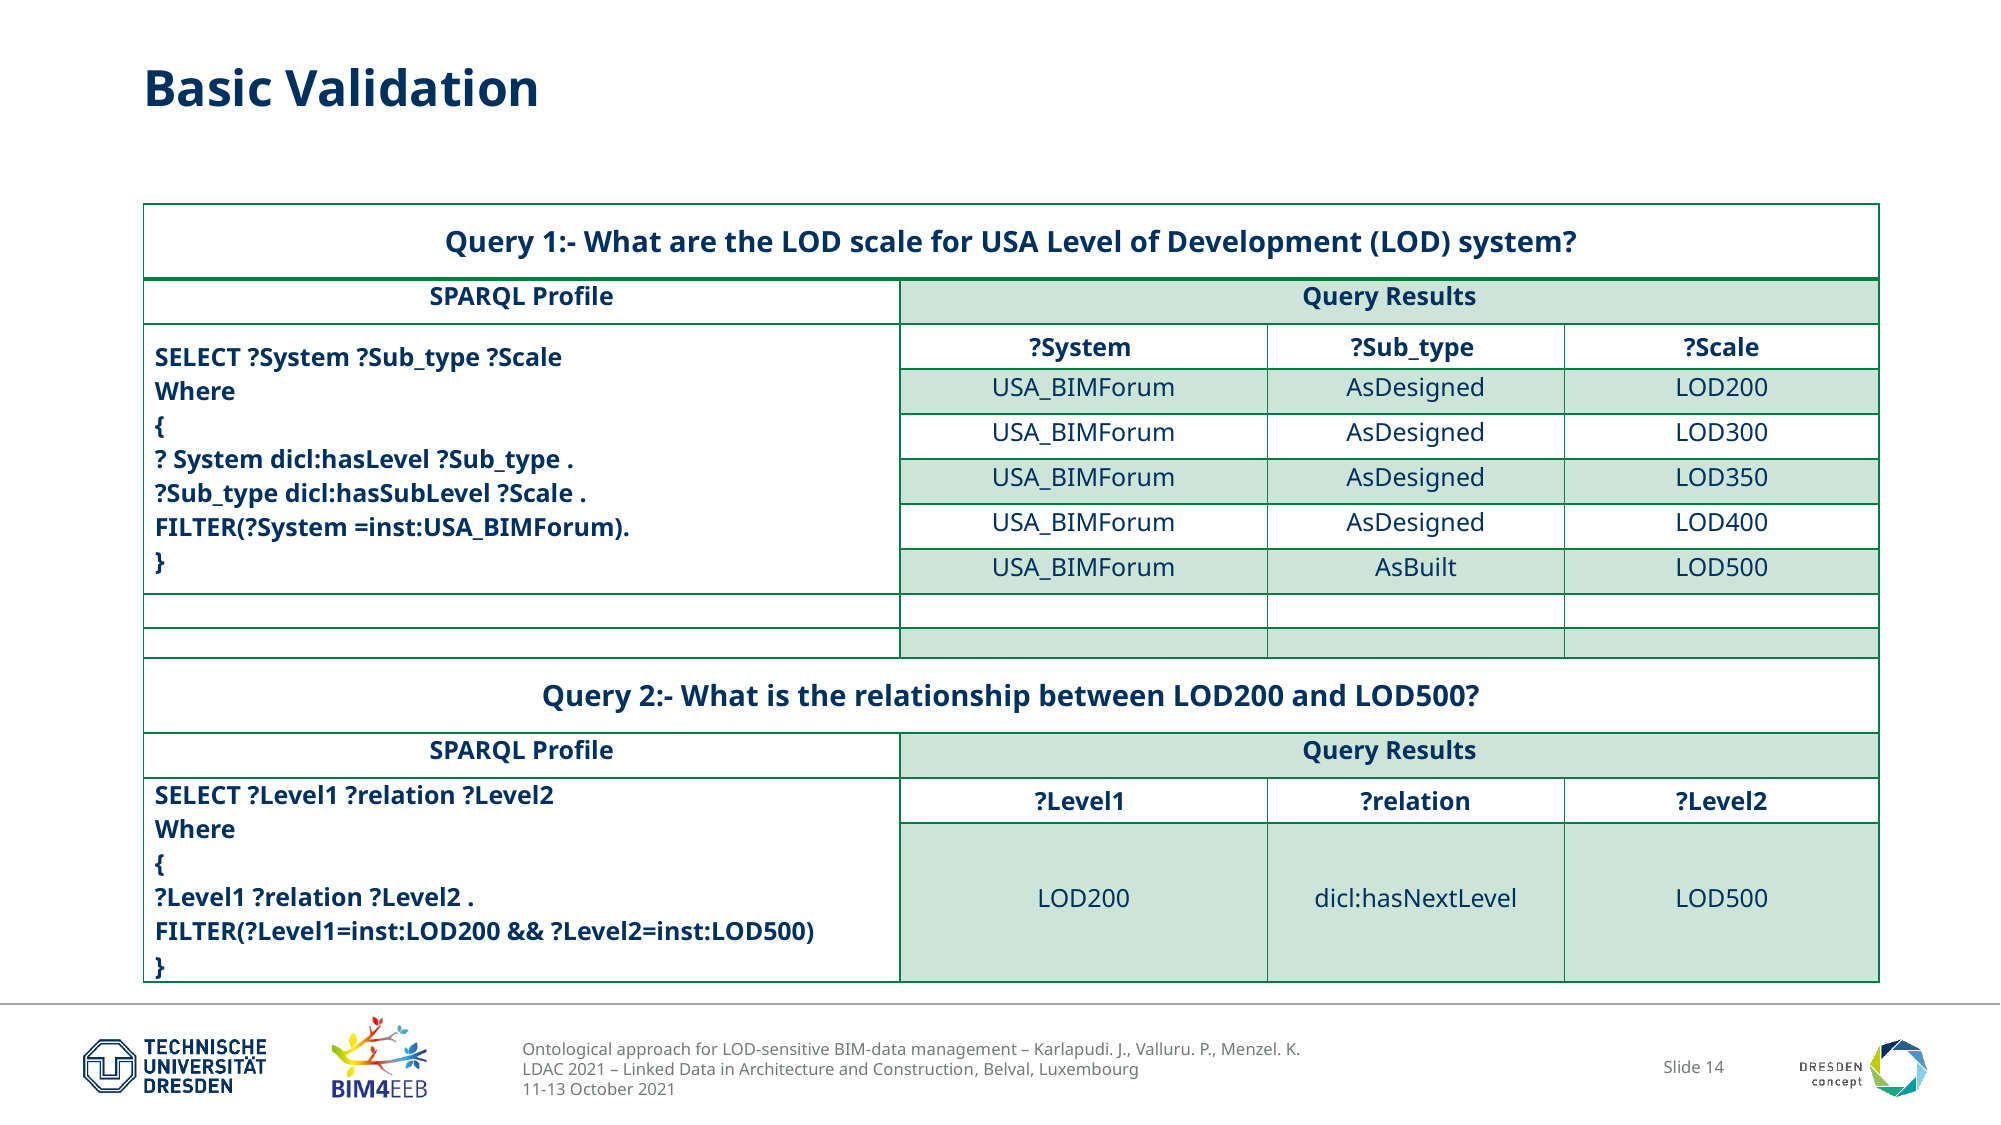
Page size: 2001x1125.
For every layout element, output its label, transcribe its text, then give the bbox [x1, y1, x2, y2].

table_cell Query Results [901, 734, 1878, 777]
table_cell [1268, 629, 1564, 657]
table_cell ?Level2 [1565, 779, 1878, 822]
table_cell AsDesigned [1268, 370, 1564, 413]
table_cell ?Scale [1565, 325, 1878, 368]
table_cell ?relation [1268, 779, 1564, 822]
table_cell [144, 595, 899, 627]
table_cell USA_BIMForum [901, 460, 1267, 503]
table_cell SPARQL Profile [144, 281, 899, 323]
table_cell AsDesigned [1268, 505, 1564, 548]
picture [83, 1039, 266, 1093]
table_cell USA_BIMForum [901, 550, 1267, 593]
table_cell LOD350 [1565, 460, 1878, 503]
table_header Query 1:- What are the LOD scale for USA Level of Development (LOD) system? [144, 205, 1878, 277]
table_cell SPARQL Profile [144, 734, 899, 777]
table_cell ?Level1 [901, 779, 1267, 822]
table_cell LOD300 [1565, 415, 1878, 458]
table_cell USA_BIMForum [901, 505, 1267, 548]
table_cell USA_BIMForum [901, 370, 1267, 413]
table_cell [901, 629, 1267, 657]
table_cell LOD200 [901, 824, 1267, 981]
table_cell LOD200 [1565, 370, 1878, 413]
table_cell ?System [901, 325, 1267, 368]
table_cell [144, 629, 899, 657]
table_cell SELECT ?Level1 ?relation ?Level2 Where { ?Level1 ?relation ?Level2 . FILTER(?Level1=inst:LOD200 && ?Level2=inst:LOD500) } [144, 779, 899, 981]
table_cell USA_BIMForum [901, 415, 1267, 458]
table_cell ?Sub_type [1268, 325, 1564, 368]
table_cell SELECT ?System ?Sub_type ?Scale Where { ? System dicl:hasLevel ?Sub_type . ?Sub_type dicl:hasSubLevel ?Scale . FILTER(?System =inst:USA_BIMForum). } [144, 325, 899, 593]
table_cell [1268, 595, 1564, 627]
table_cell LOD500 [1565, 550, 1878, 593]
table_cell LOD500 [1565, 824, 1878, 981]
table_cell dicl:hasNextLevel [1268, 824, 1564, 981]
table_cell [1565, 595, 1878, 627]
table_cell [901, 595, 1267, 627]
picture [309, 1010, 437, 1125]
table_cell LOD400 [1565, 505, 1878, 548]
picture [1800, 1039, 1927, 1097]
table_cell Query Results [901, 281, 1878, 323]
table_cell AsDesigned [1268, 460, 1564, 503]
title Basic Validation [143, 56, 1880, 169]
table_cell Query 2:- What is the relationship between LOD200 and LOD500? [144, 659, 1878, 732]
table_cell AsBuilt [1268, 550, 1564, 593]
table_cell [1565, 629, 1878, 657]
table_cell AsDesigned [1268, 415, 1564, 458]
